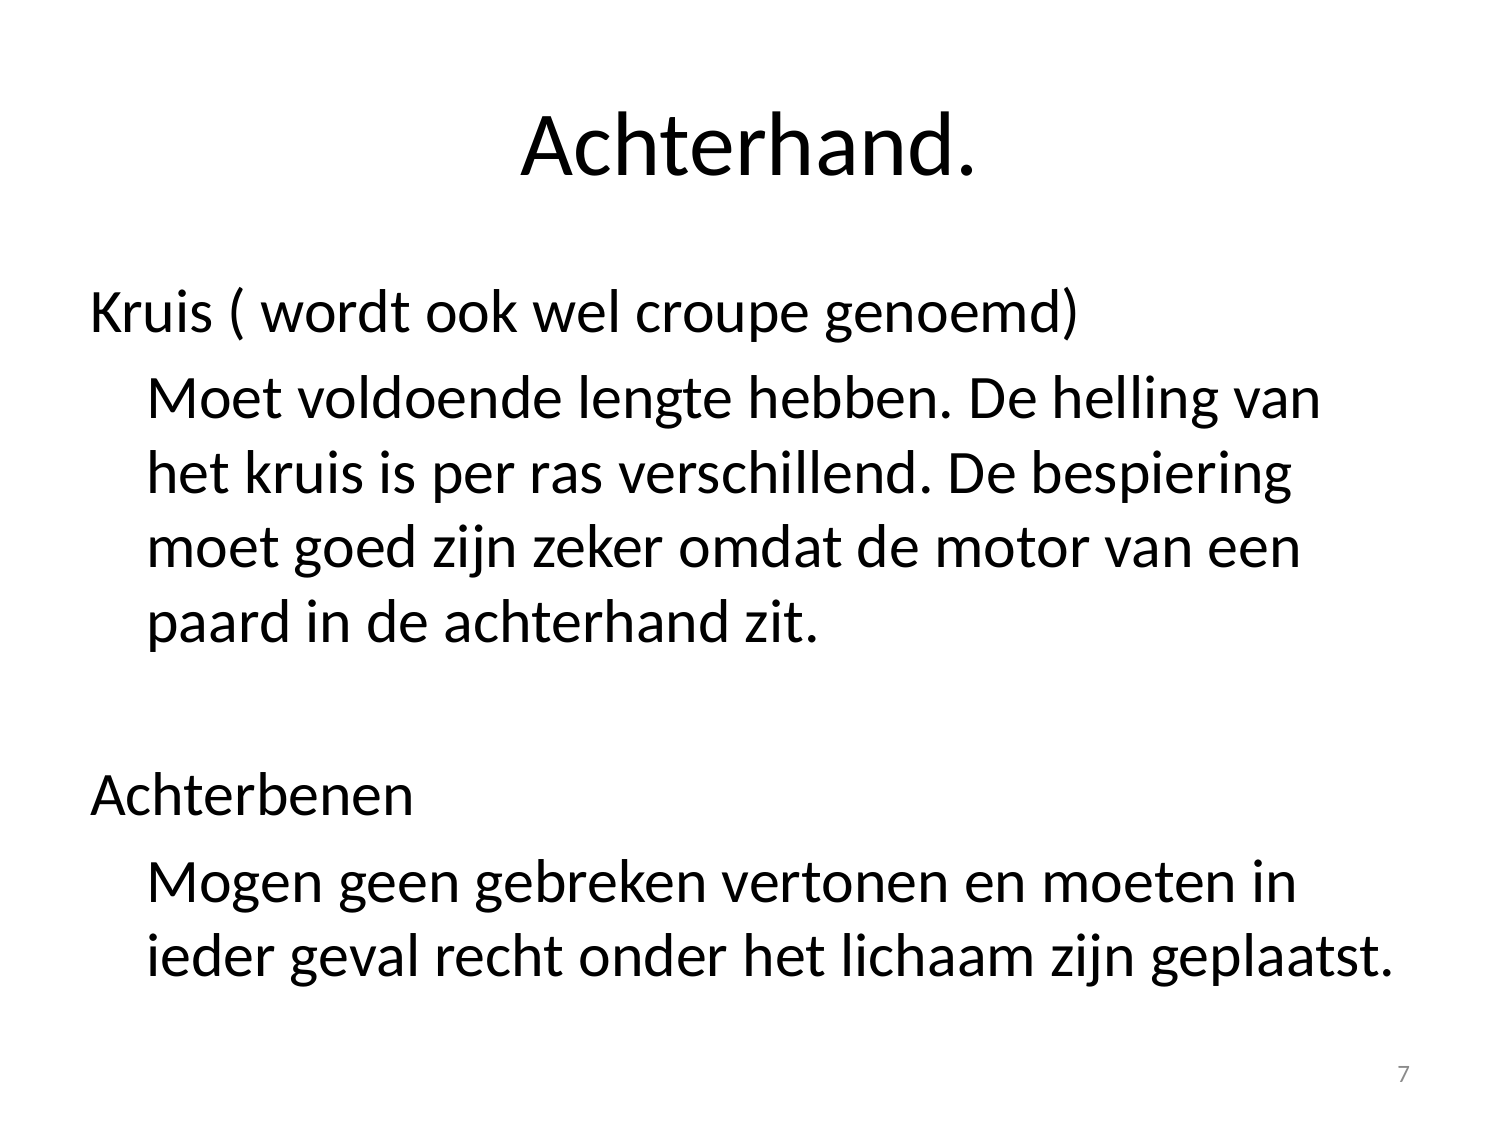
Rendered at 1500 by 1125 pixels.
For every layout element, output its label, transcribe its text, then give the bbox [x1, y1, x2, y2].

list Kruis ( wordt ook wel croupe genoemd) Moet voldoende lengte hebben. De helling van het kruis is per ras verschillend. De bespiering moet goed zijn zeker omdat de motor van een paard in de achterhand zit. Achterbenen Mogen geen gebreken vertonen en moeten in ieder geval recht onder het lichaam zijn geplaatst. [75, 262, 1425, 1005]
title Achterhand. [75, 45, 1425, 233]
slide_number 7 [1074, 1042, 1425, 1103]
